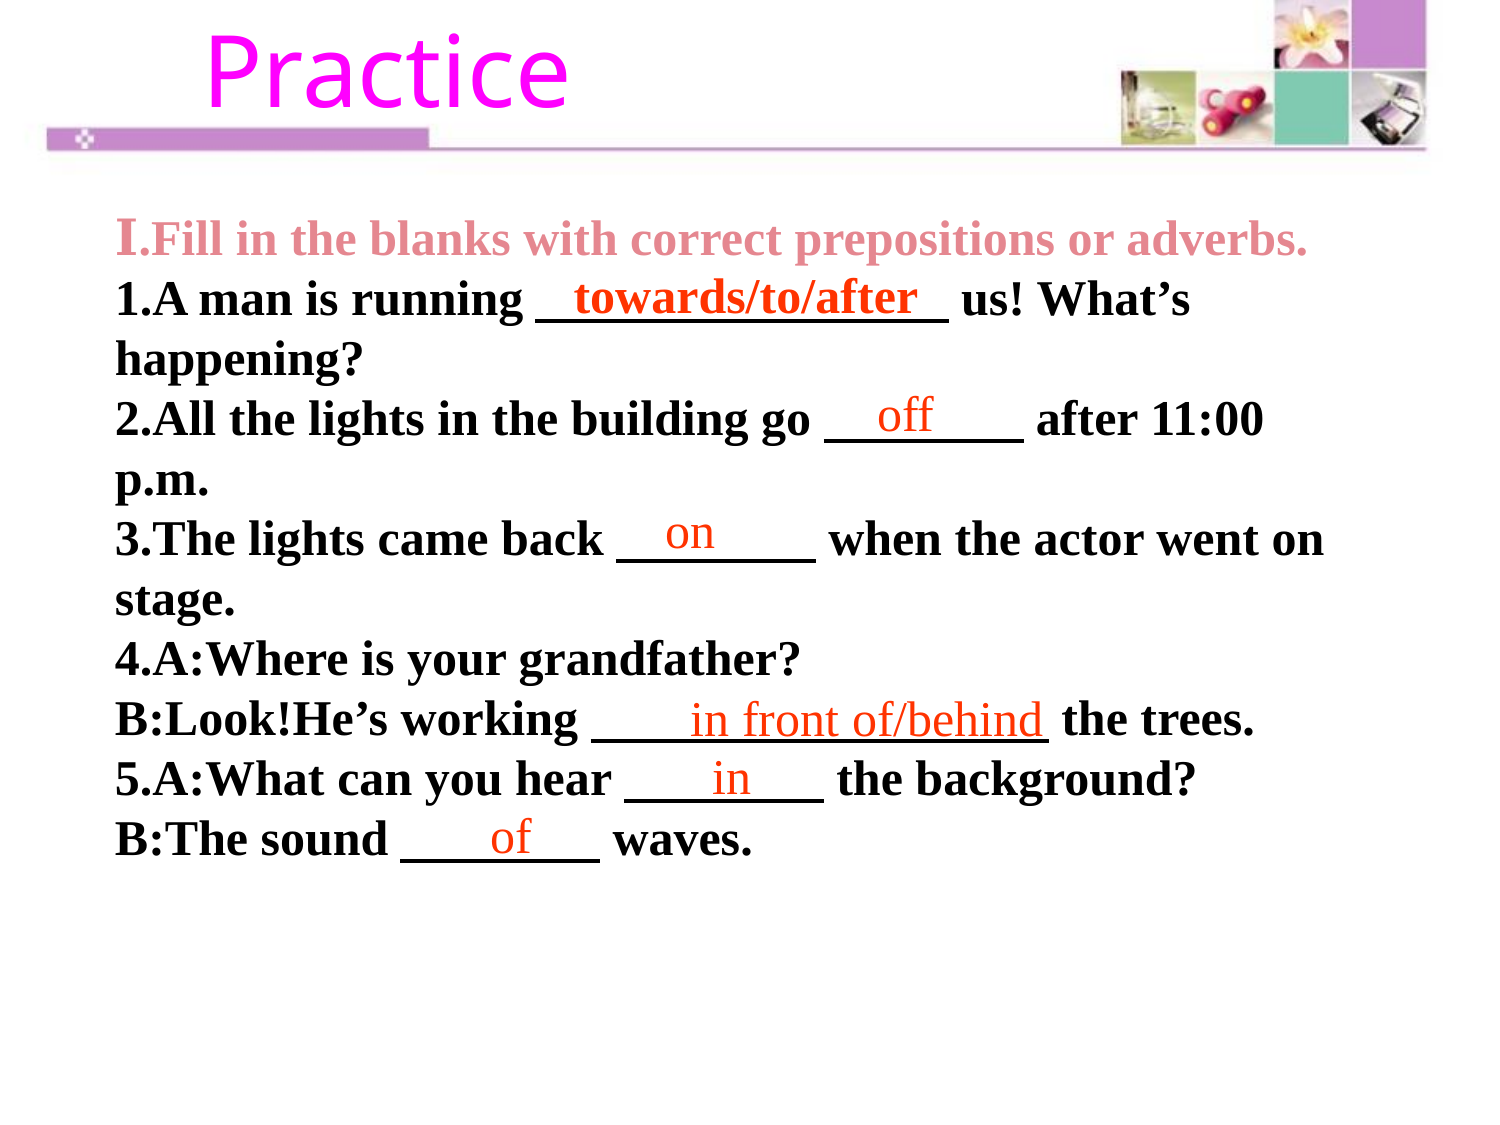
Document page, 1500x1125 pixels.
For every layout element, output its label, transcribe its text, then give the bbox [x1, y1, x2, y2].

text_box in [697, 737, 768, 812]
picture [0, 0, 1500, 1125]
text_box off [862, 373, 950, 449]
text_box in front of/behind [675, 678, 1060, 754]
text_box towards/to/after [558, 256, 934, 332]
text_box Practice [187, 0, 680, 135]
text_box of [475, 795, 548, 931]
text_box Ⅰ.Fill in the blanks with correct prepositions or adverbs. 1.A man is running us! What’s happening? 2.All the lights in the building go after 11:00 p.m. 3.The lights came back when the actor went on stage. 4.A:Where is your grandfather? B:Look!He’s working the trees. 5.A:What can you hear the background? B:The sound waves. [100, 198, 1348, 873]
text_box on [651, 491, 732, 626]
